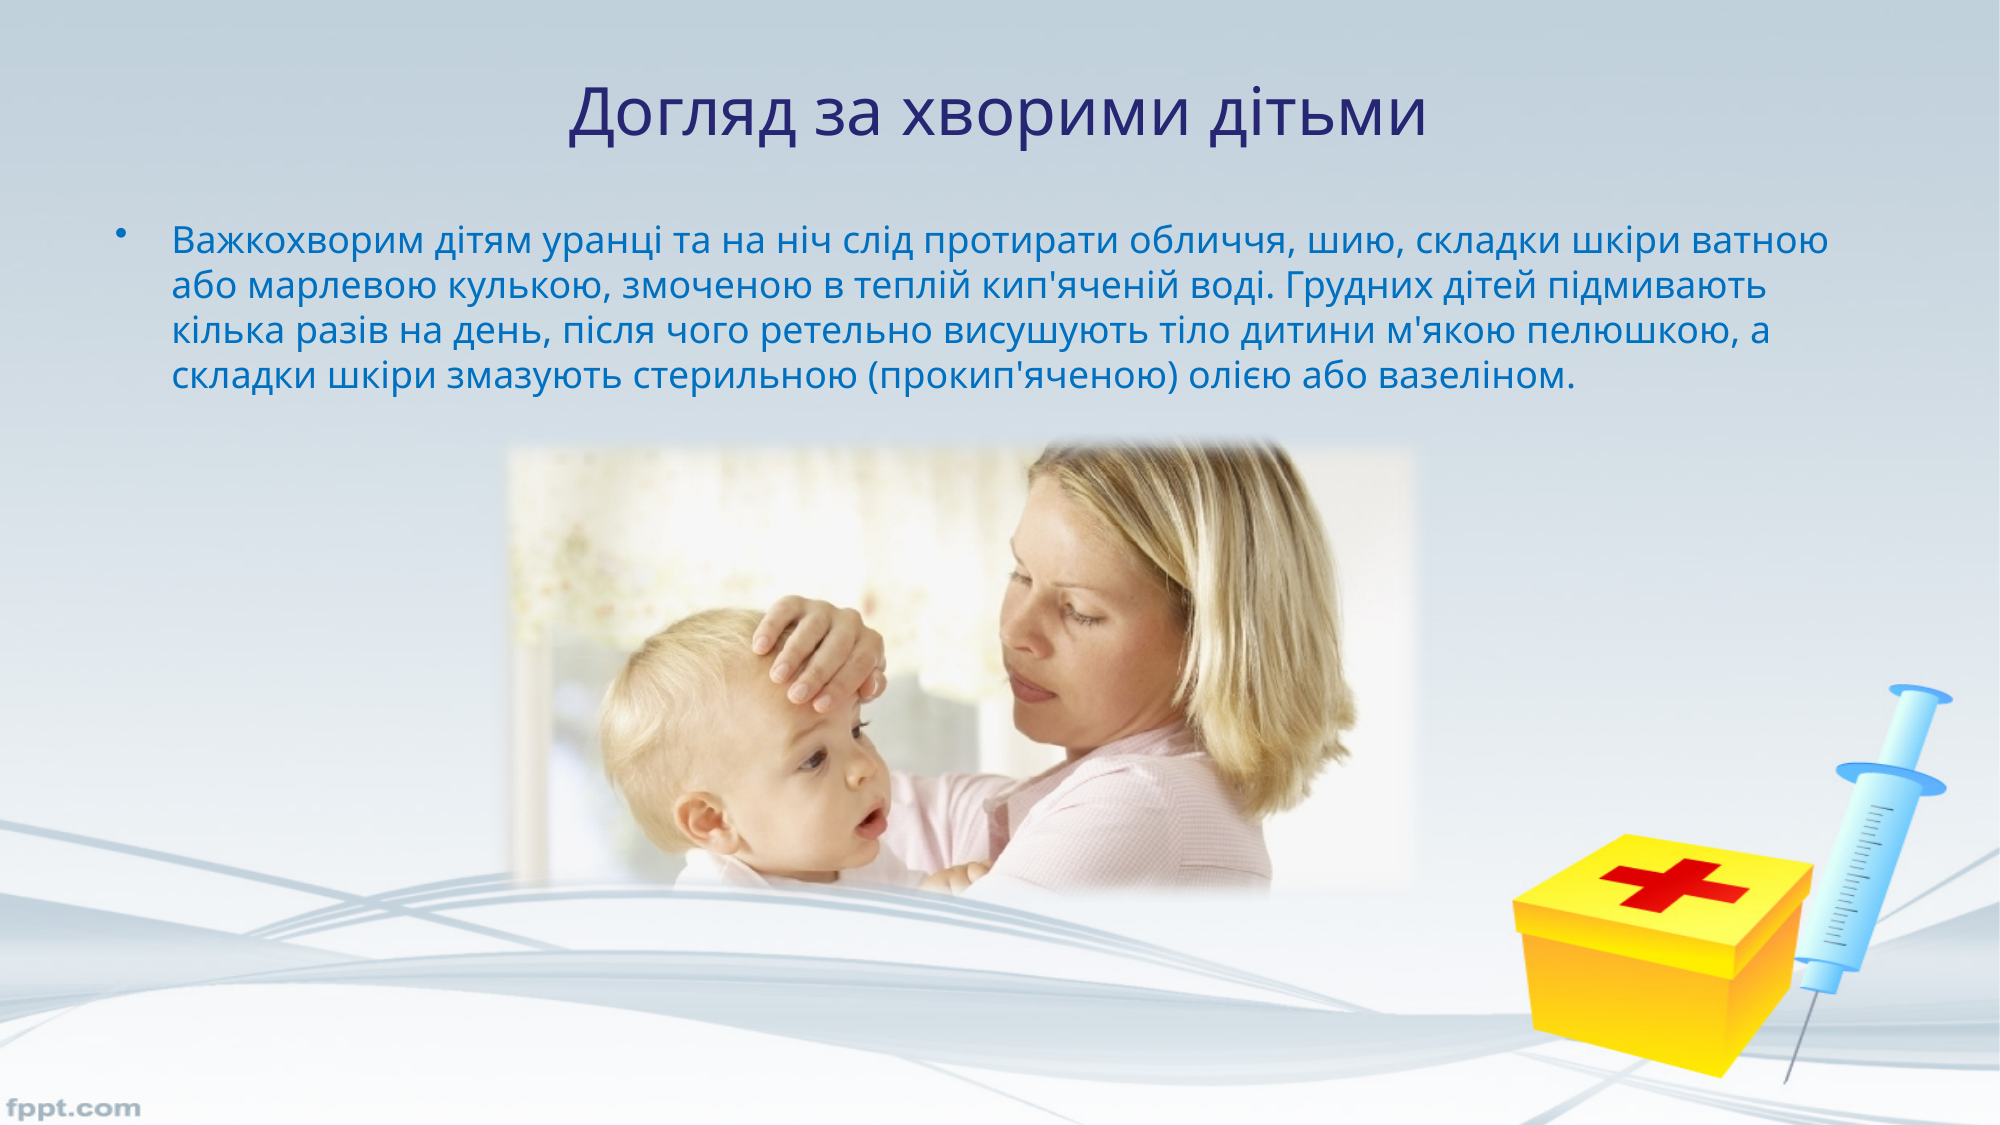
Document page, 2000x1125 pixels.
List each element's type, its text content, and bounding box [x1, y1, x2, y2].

picture [0, 0, 2000, 1125]
title Догляд за хворими дітьми [99, 44, 1900, 173]
list Важкохворим дітям уранці та на ніч слід протирати обличчя, шию, складки шкіри ватною або марлевою кулькою, змоченою в теплій кип'яченій воді. Грудних дітей підмивають кілька разів на день, після чого ретельно висушують тіло дитини м'якою пелюшкою, а складки шкіри змазують стерильною (прокип'яченою) олією або вазеліном. [99, 207, 1900, 1006]
